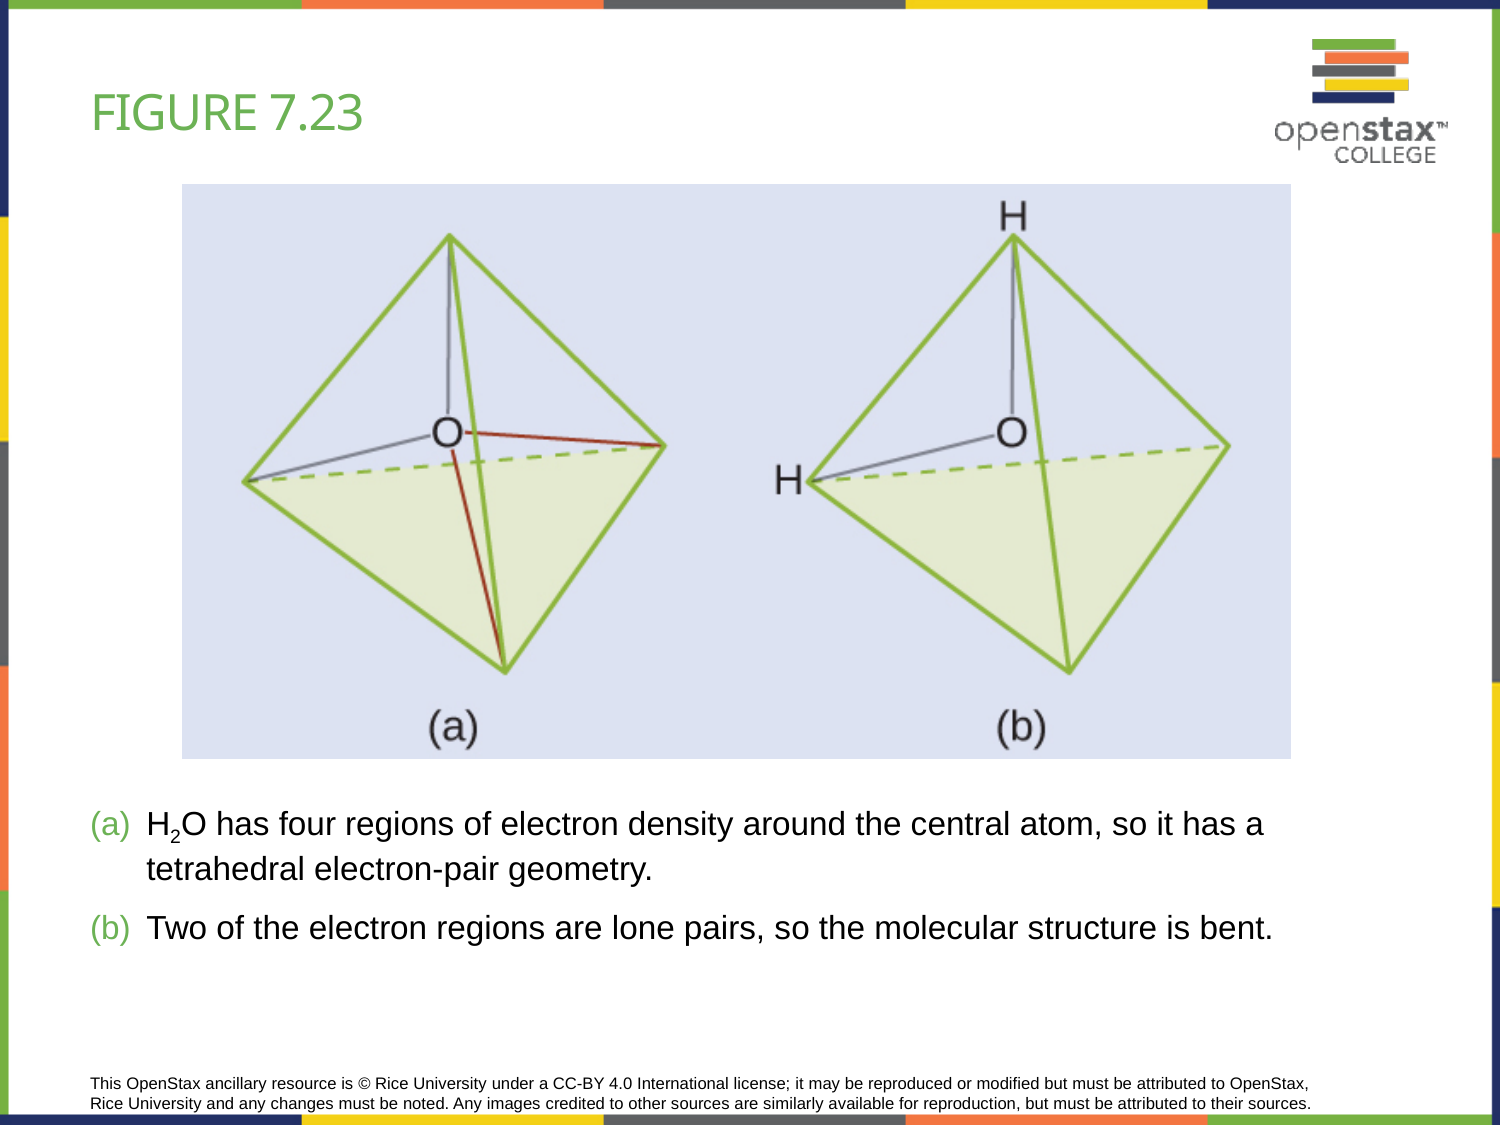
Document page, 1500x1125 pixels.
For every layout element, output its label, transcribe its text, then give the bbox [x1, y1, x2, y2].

list H2O has four regions of electron density around the central atom, so it has a tetrahedral electron-pair geometry. Two of the electron regions are lone pairs, so the molecular structure is bent. [75, 794, 1398, 986]
picture [0, 0, 1500, 1125]
footer This OpenStax ancillary resource is © Rice University under a CC-BY 4.0 International license; it may be reproduced or modified but must be attributed to OpenStax, Rice University and any changes must be noted. Any images credited to other sources are similarly available for reproduction, but must be attributed to their sources. [75, 1065, 1346, 1112]
title Figure 7.23 [75, 39, 1274, 148]
